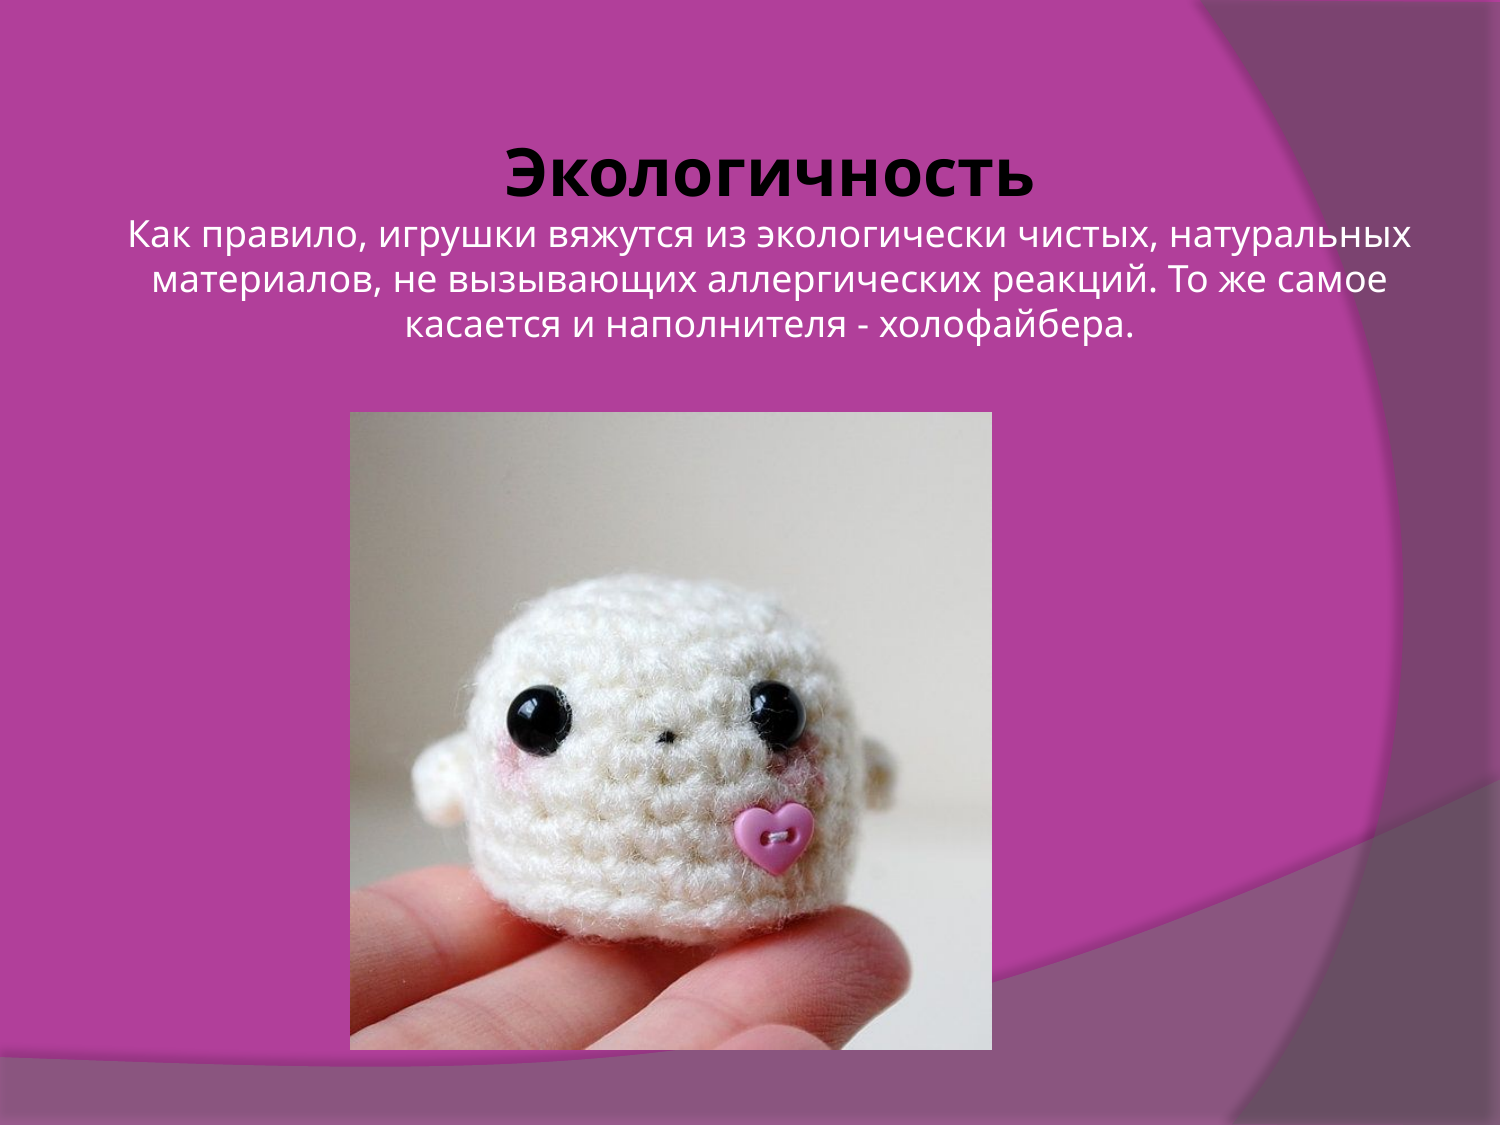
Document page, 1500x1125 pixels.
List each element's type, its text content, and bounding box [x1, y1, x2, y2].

picture [349, 412, 993, 1051]
title Экологичность Как правило, игрушки вяжутся из экологически чистых, натуральных материалов, не вызывающих аллергических реакций. То же самое касается и наполнителя - холофайбера. [75, 99, 1465, 375]
